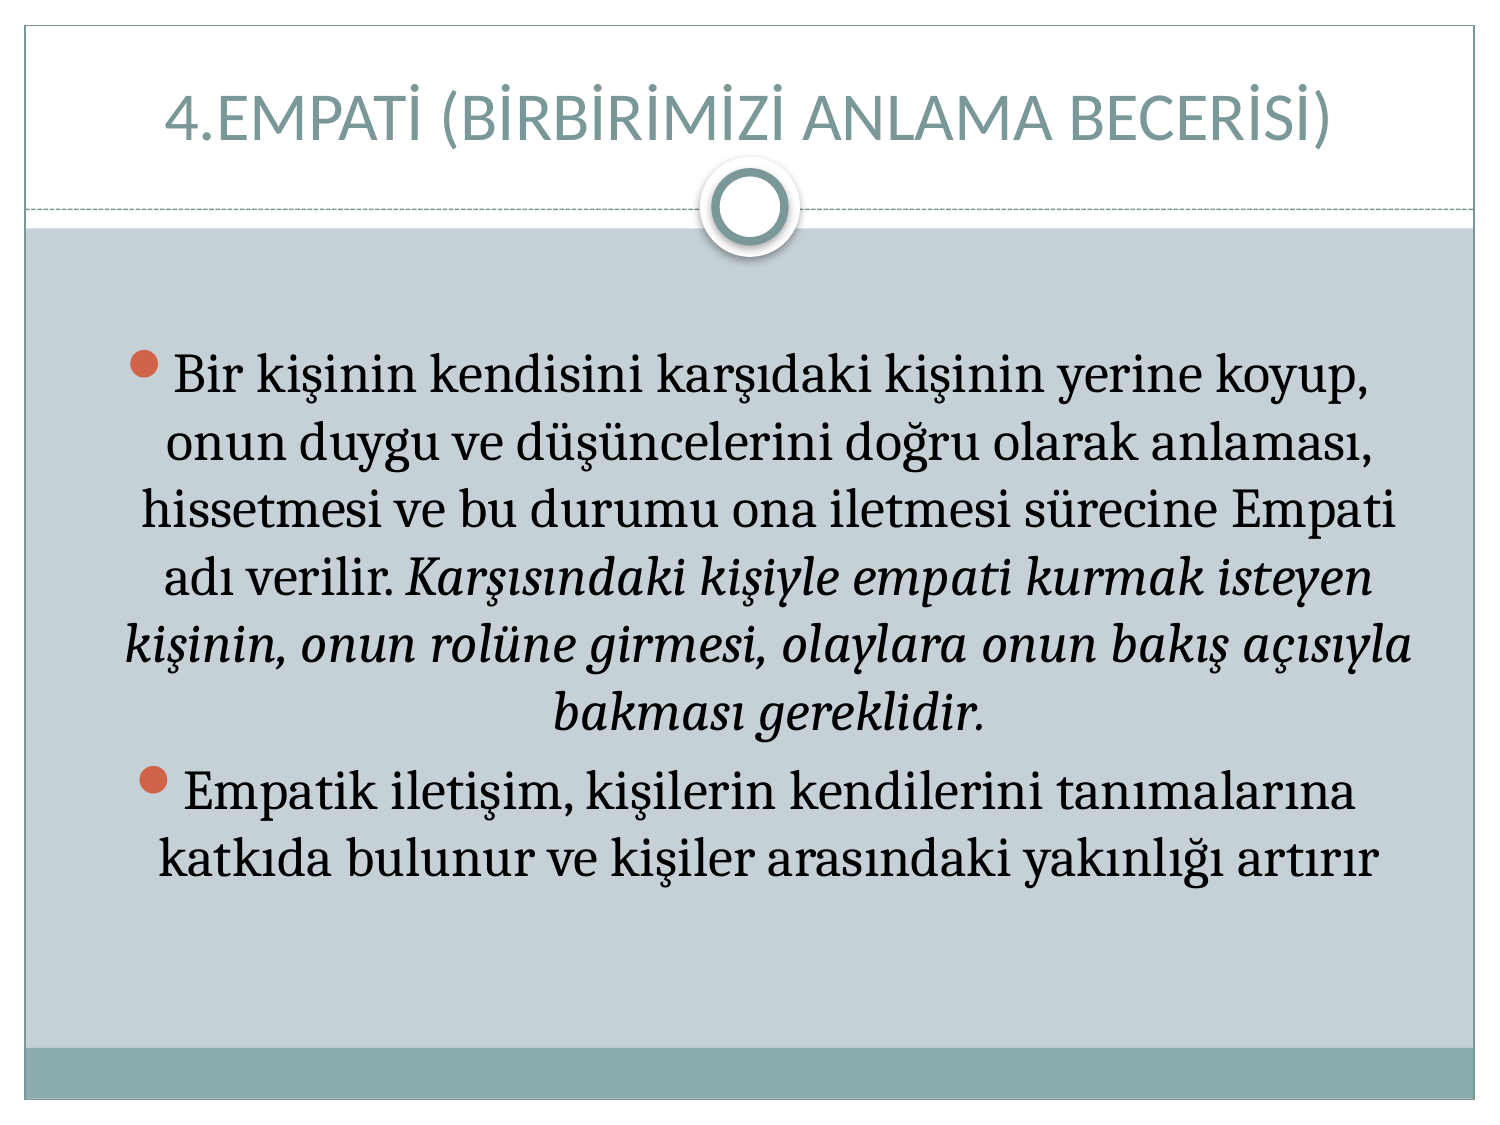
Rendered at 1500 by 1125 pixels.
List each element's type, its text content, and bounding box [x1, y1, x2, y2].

title 4.EMPATİ (BİRBİRİMİZİ ANLAMA BECERİSİ) [49, 37, 1450, 162]
list Bir kişinin kendisini karşıdaki kişinin yerine koyup, onun duygu ve düşüncelerini doğru olarak anlaması, hissetmesi ve bu durumu ona iletmesi sürecine Empati adı verilir. Karşısındaki kişiyle empati kurmak isteyen kişinin, onun rolüne girmesi, olaylara onun bakış açısıyla bakması gereklidir. Empatik iletişim, kişilerin kendilerini tanımalarına katkıda bulunur ve kişiler arasındaki yakınlığı artırır [49, 250, 1445, 1001]
